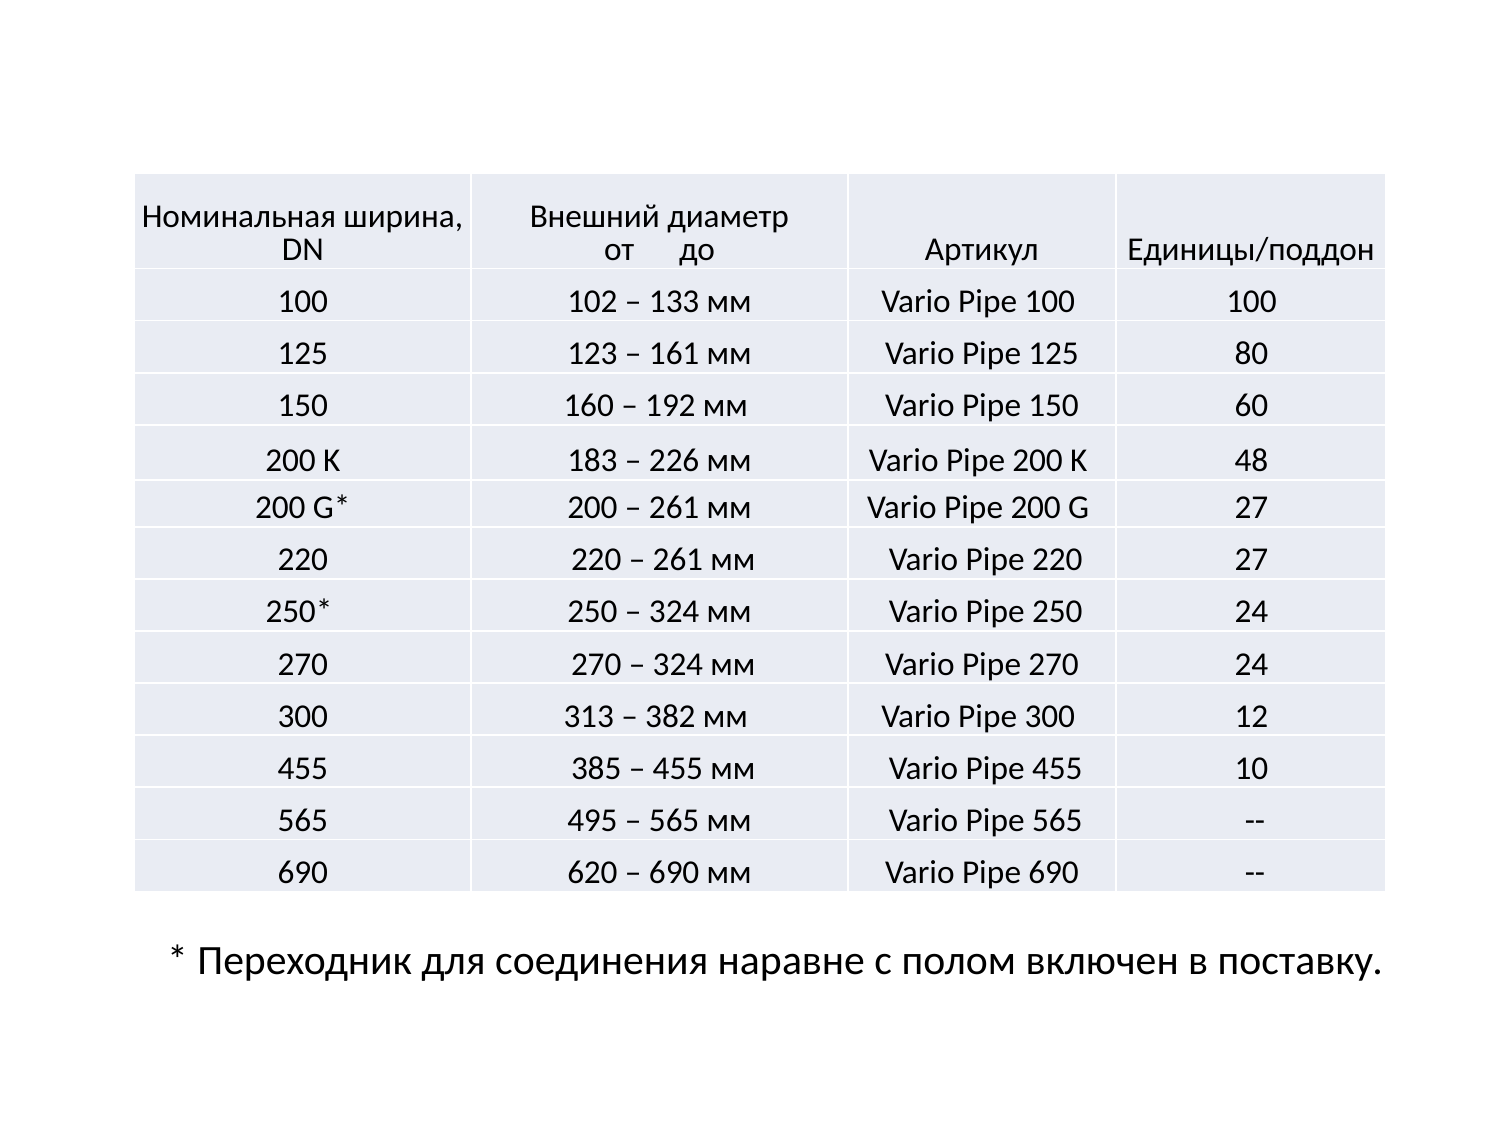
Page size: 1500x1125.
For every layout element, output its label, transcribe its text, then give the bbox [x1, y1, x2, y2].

table_cell 455 [135, 736, 470, 786]
table_cell 220 [135, 528, 470, 578]
table_cell -- [1117, 788, 1385, 839]
table_cell 200 – 261 мм [472, 481, 847, 526]
table_cell 220 – 261 мм [472, 528, 847, 578]
table_cell 80 [1117, 321, 1385, 372]
table_cell 300 [135, 684, 470, 734]
table_cell Vario Pipe 455 [849, 736, 1115, 786]
table_cell 183 – 226 мм [472, 426, 847, 479]
table_cell 10 [1117, 736, 1385, 786]
table_cell Vario Pipe 100 [849, 269, 1115, 320]
table_cell Vario Pipe 690 [849, 840, 1115, 891]
table_cell Vario Pipe 200 G [849, 481, 1115, 526]
table_cell 250 – 324 мм [472, 580, 847, 630]
table_cell 100 [1117, 269, 1385, 320]
table_cell 313 – 382 мм [472, 684, 847, 734]
table_cell 48 [1117, 426, 1385, 479]
table_cell 690 [135, 840, 470, 891]
table_cell 102 – 133 мм [472, 269, 847, 320]
table_cell 250* [135, 580, 470, 630]
table_cell Vario Pipe 565 [849, 788, 1115, 839]
table_cell 27 [1117, 528, 1385, 578]
title * Переходник для соединения наравне с полом включен в поставку. [100, 927, 1451, 988]
table_cell 60 [1117, 374, 1385, 424]
table_cell 385 – 455 мм [472, 736, 847, 786]
table_header Внешний диаметр от до [472, 174, 847, 268]
table_cell 12 [1117, 684, 1385, 734]
table_cell Vario Pipe 300 [849, 684, 1115, 734]
table_cell Vario Pipe 270 [849, 632, 1115, 682]
table_cell 150 [135, 374, 470, 424]
table_header Номинальная ширина, DN [135, 174, 470, 268]
table_cell Vario Pipe 150 [849, 374, 1115, 424]
table_cell 200 G* [135, 481, 470, 526]
table_cell 620 – 690 мм [472, 840, 847, 891]
table_cell 123 – 161 мм [472, 321, 847, 372]
table_header Единицы/поддон [1117, 174, 1385, 268]
table_cell 125 [135, 321, 470, 372]
table_header Артикул [849, 174, 1115, 268]
table_cell 160 – 192 мм [472, 374, 847, 424]
table_cell 565 [135, 788, 470, 839]
table_cell Vario Pipe 125 [849, 321, 1115, 372]
table_cell -- [1117, 840, 1385, 891]
table_cell 200 K [135, 426, 470, 479]
table_cell 100 [135, 269, 470, 320]
table_cell Vario Pipe 220 [849, 528, 1115, 578]
table_cell 24 [1117, 632, 1385, 682]
table_cell Vario Pipe 250 [849, 580, 1115, 630]
table_cell 270 – 324 мм [472, 632, 847, 682]
table_cell Vario Pipe 200 K [849, 426, 1115, 479]
table_cell 24 [1117, 580, 1385, 630]
table_cell 27 [1117, 481, 1385, 526]
table_cell 270 [135, 632, 470, 682]
table_cell 495 – 565 мм [472, 788, 847, 839]
